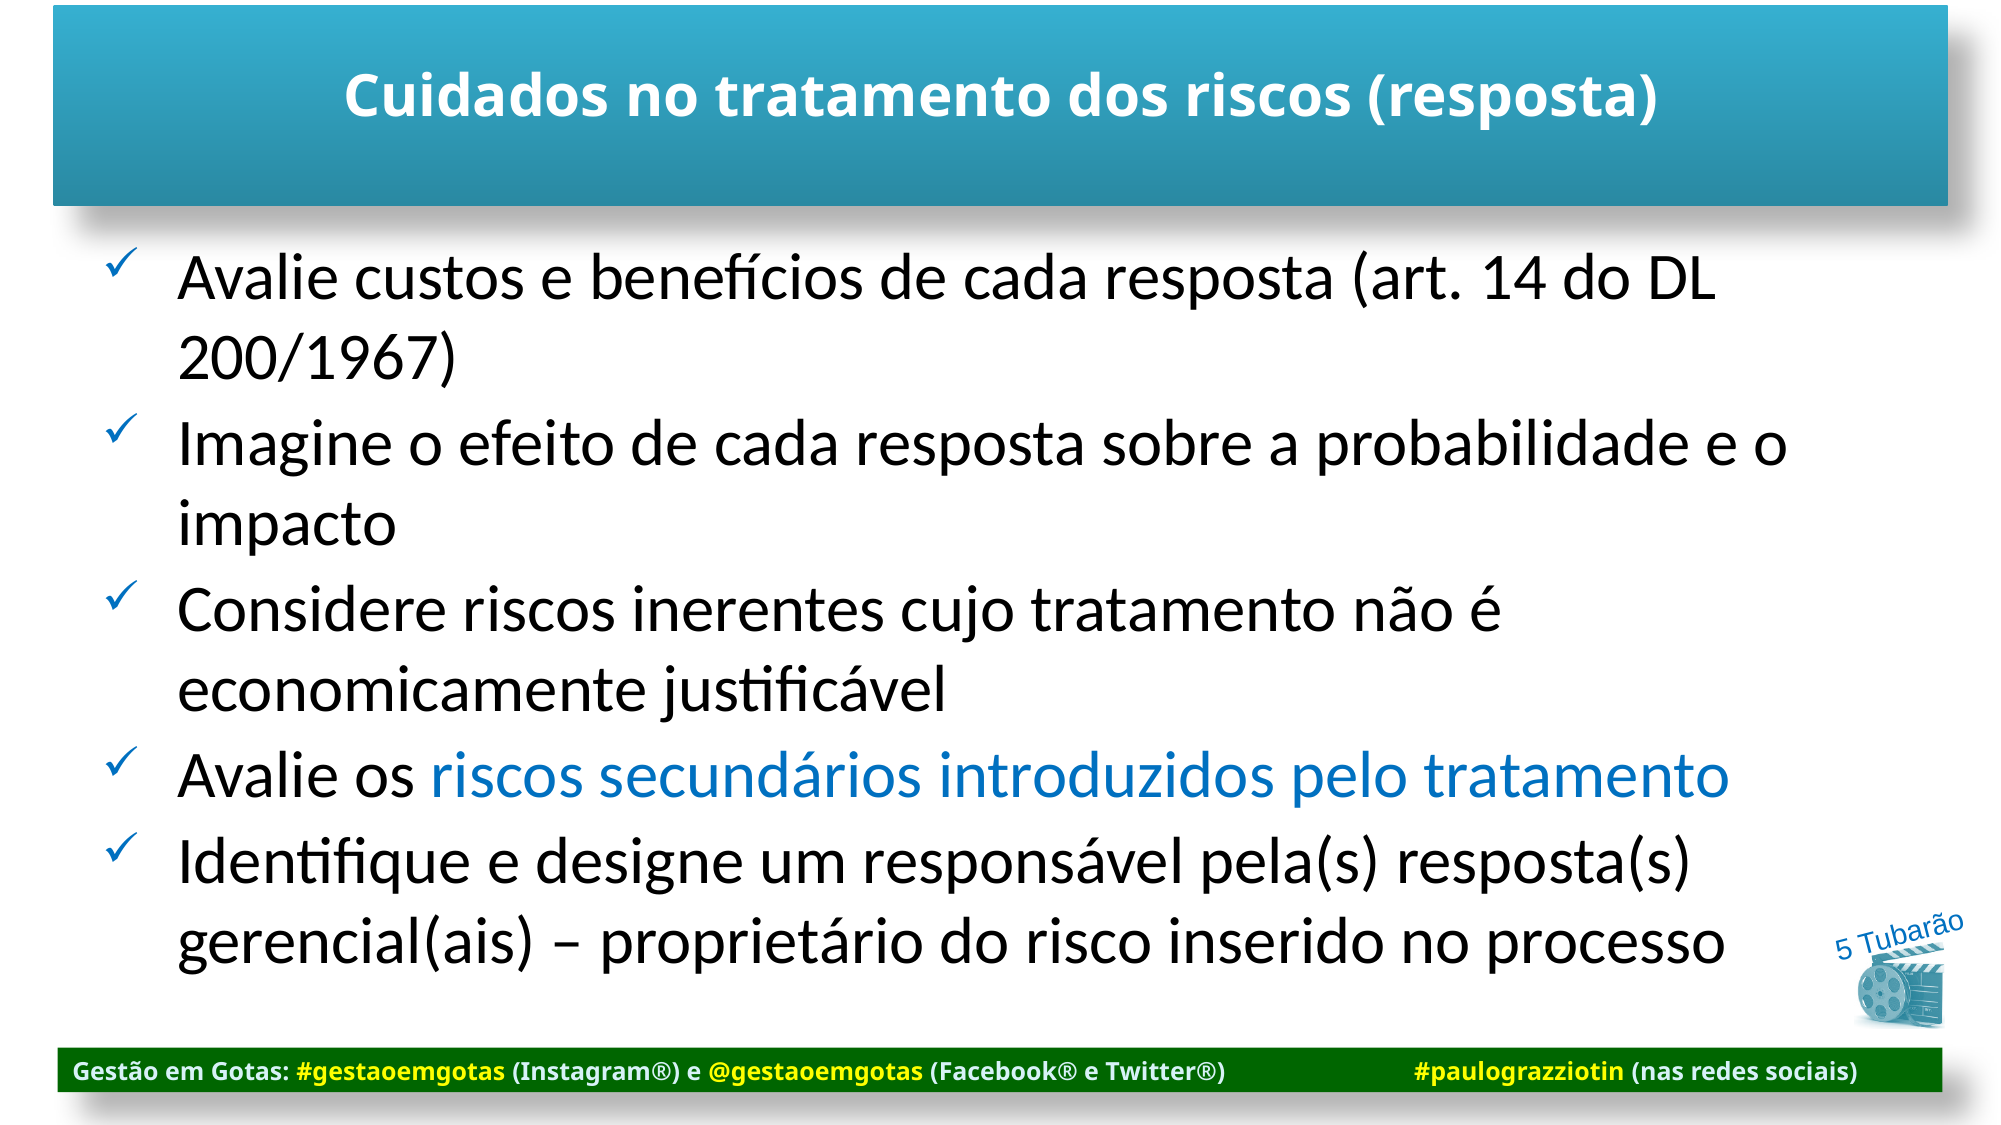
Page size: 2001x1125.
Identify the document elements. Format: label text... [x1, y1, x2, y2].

text_box Avalie custos e benefícios de cada resposta (art. 14 do DL 200/1967) Imagine o efeito de cada resposta sobre a probabilidade e o impacto Considere riscos inerentes cujo tratamento não é economicamente justificável Avalie os riscos secundários introduzidos pelo tratamento Identifique e designe um responsável pela(s) resposta(s) gerencial(ais) – proprietário do risco inserido no processo [53, 225, 1939, 1055]
text_box 5 Tubarão [1815, 888, 1984, 978]
picture [1853, 939, 1946, 1030]
text_box Gestão em Gotas: #gestaoemgotas (Instagram®) e @gestaoemgotas (Facebook® e Twitter®) #paulograzziotin (nas redes sociais) [57, 1047, 1943, 1093]
text_box Cuidados no tratamento dos riscos (resposta) [53, 5, 1948, 206]
